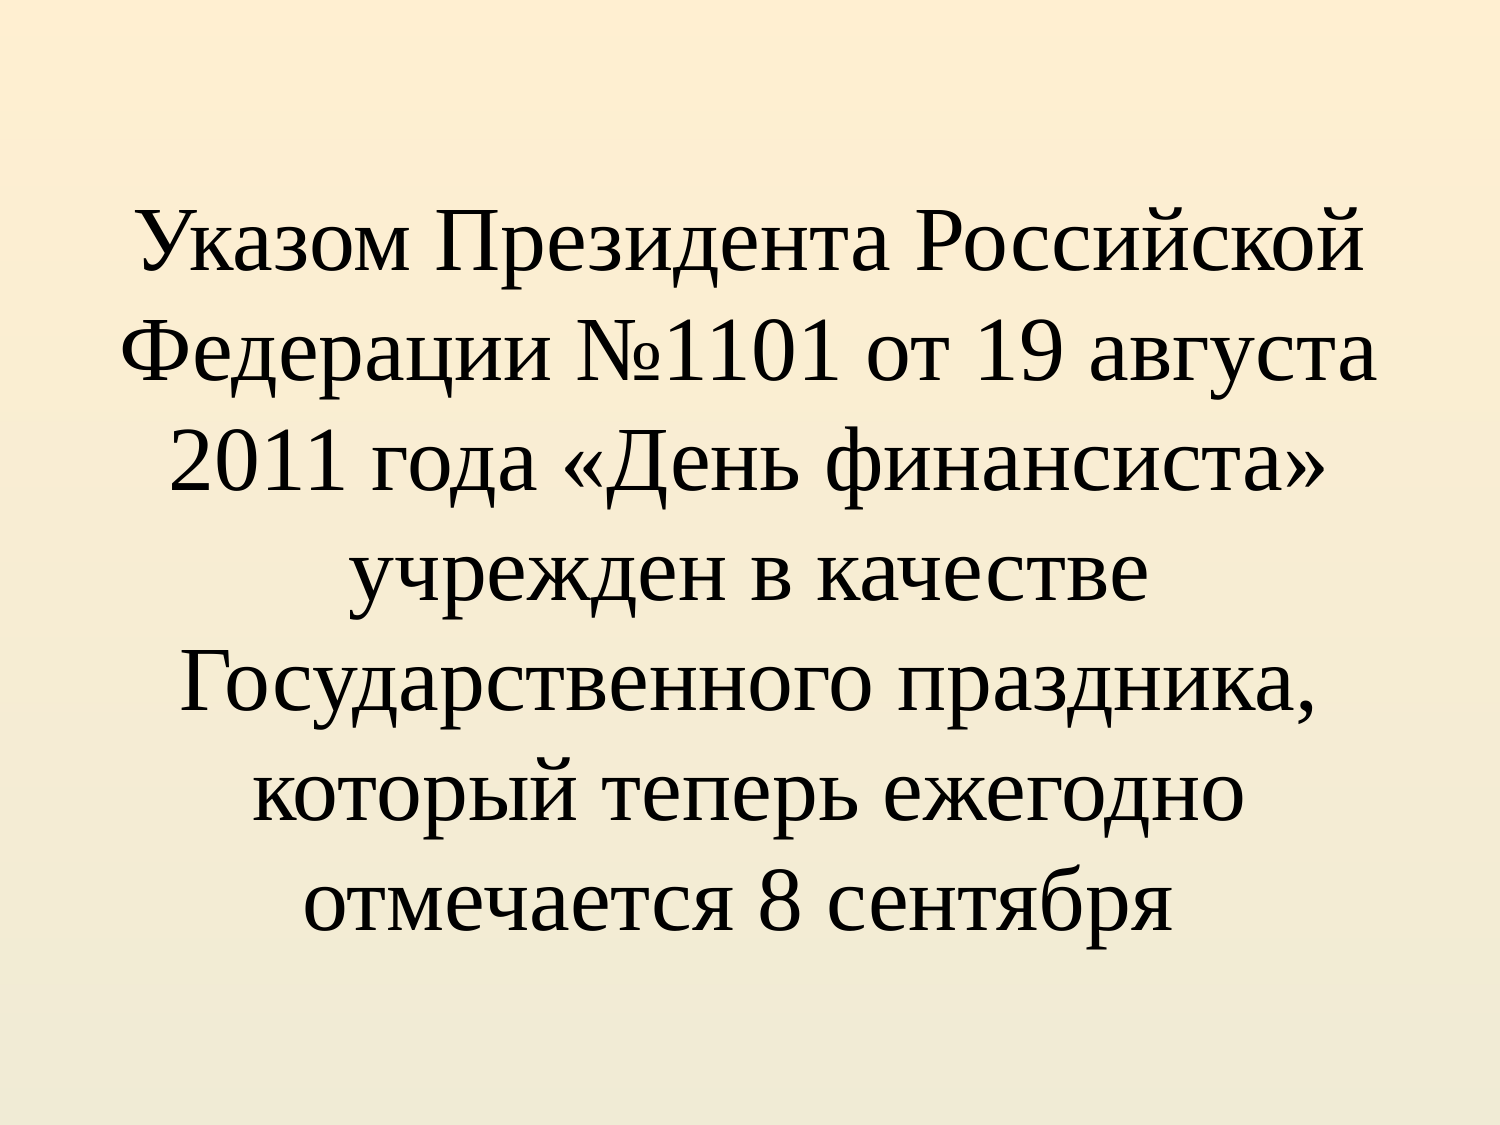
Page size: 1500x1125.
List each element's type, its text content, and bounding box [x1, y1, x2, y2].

title Указом Президента Российской Федерации №1101 от 19 августа 2011 года «День финансиста» учрежден в качестве Государственного праздника, который теперь ежегодно отмечается 8 сентября [75, 45, 1425, 1083]
